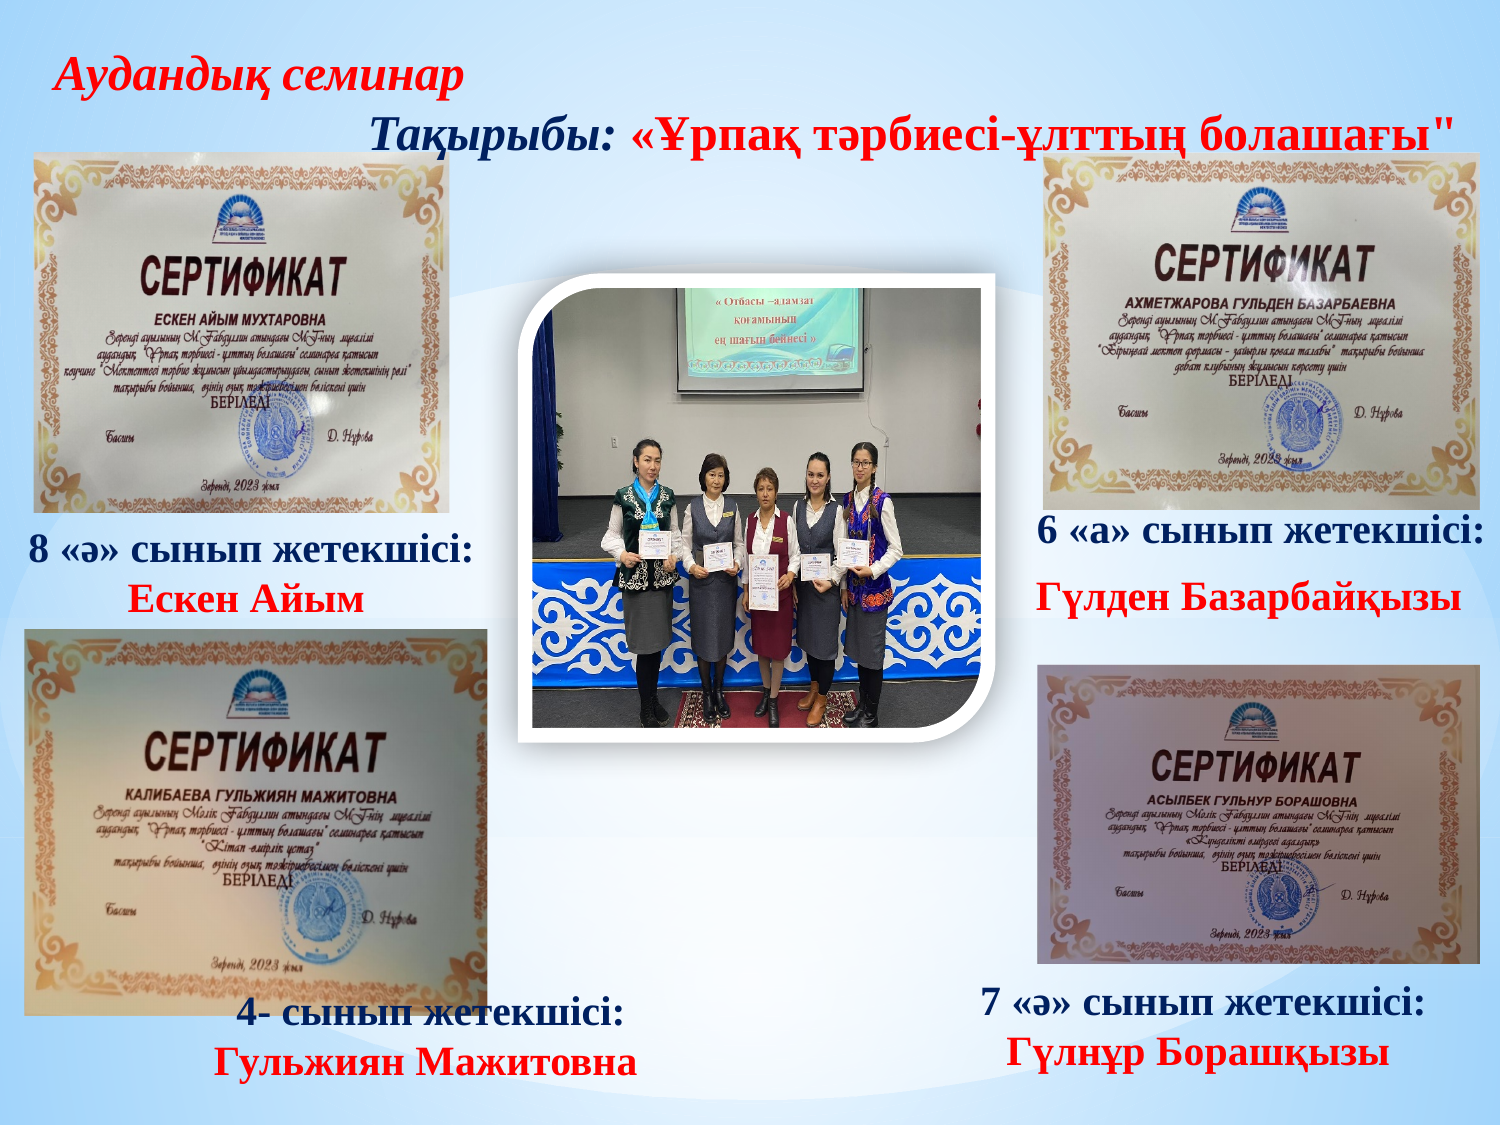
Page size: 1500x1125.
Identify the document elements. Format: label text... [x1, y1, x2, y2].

text_box 8 «ә» сынып жетекшісі: Ескен Айым [0, 513, 491, 629]
text_box 6 «а» сынып жетекшісі: Гүлден Базарбайқызы [1023, 494, 1500, 630]
text_box 4- сынып жетекшісі: Гульжиян Мажитовна [136, 976, 725, 1092]
picture [1043, 111, 1480, 550]
picture [1037, 591, 1480, 1036]
text_box 7 «ә» сынып жетекшісі: Гүлнұр Борашқызы [962, 966, 1445, 1082]
picture [33, 124, 450, 541]
picture [24, 595, 488, 1059]
picture [524, 280, 989, 736]
text_box Аудандық семинар Тақырыбы: «Ұрпақ тәрбиесі-ұлттың болашағы" [39, 32, 1475, 168]
